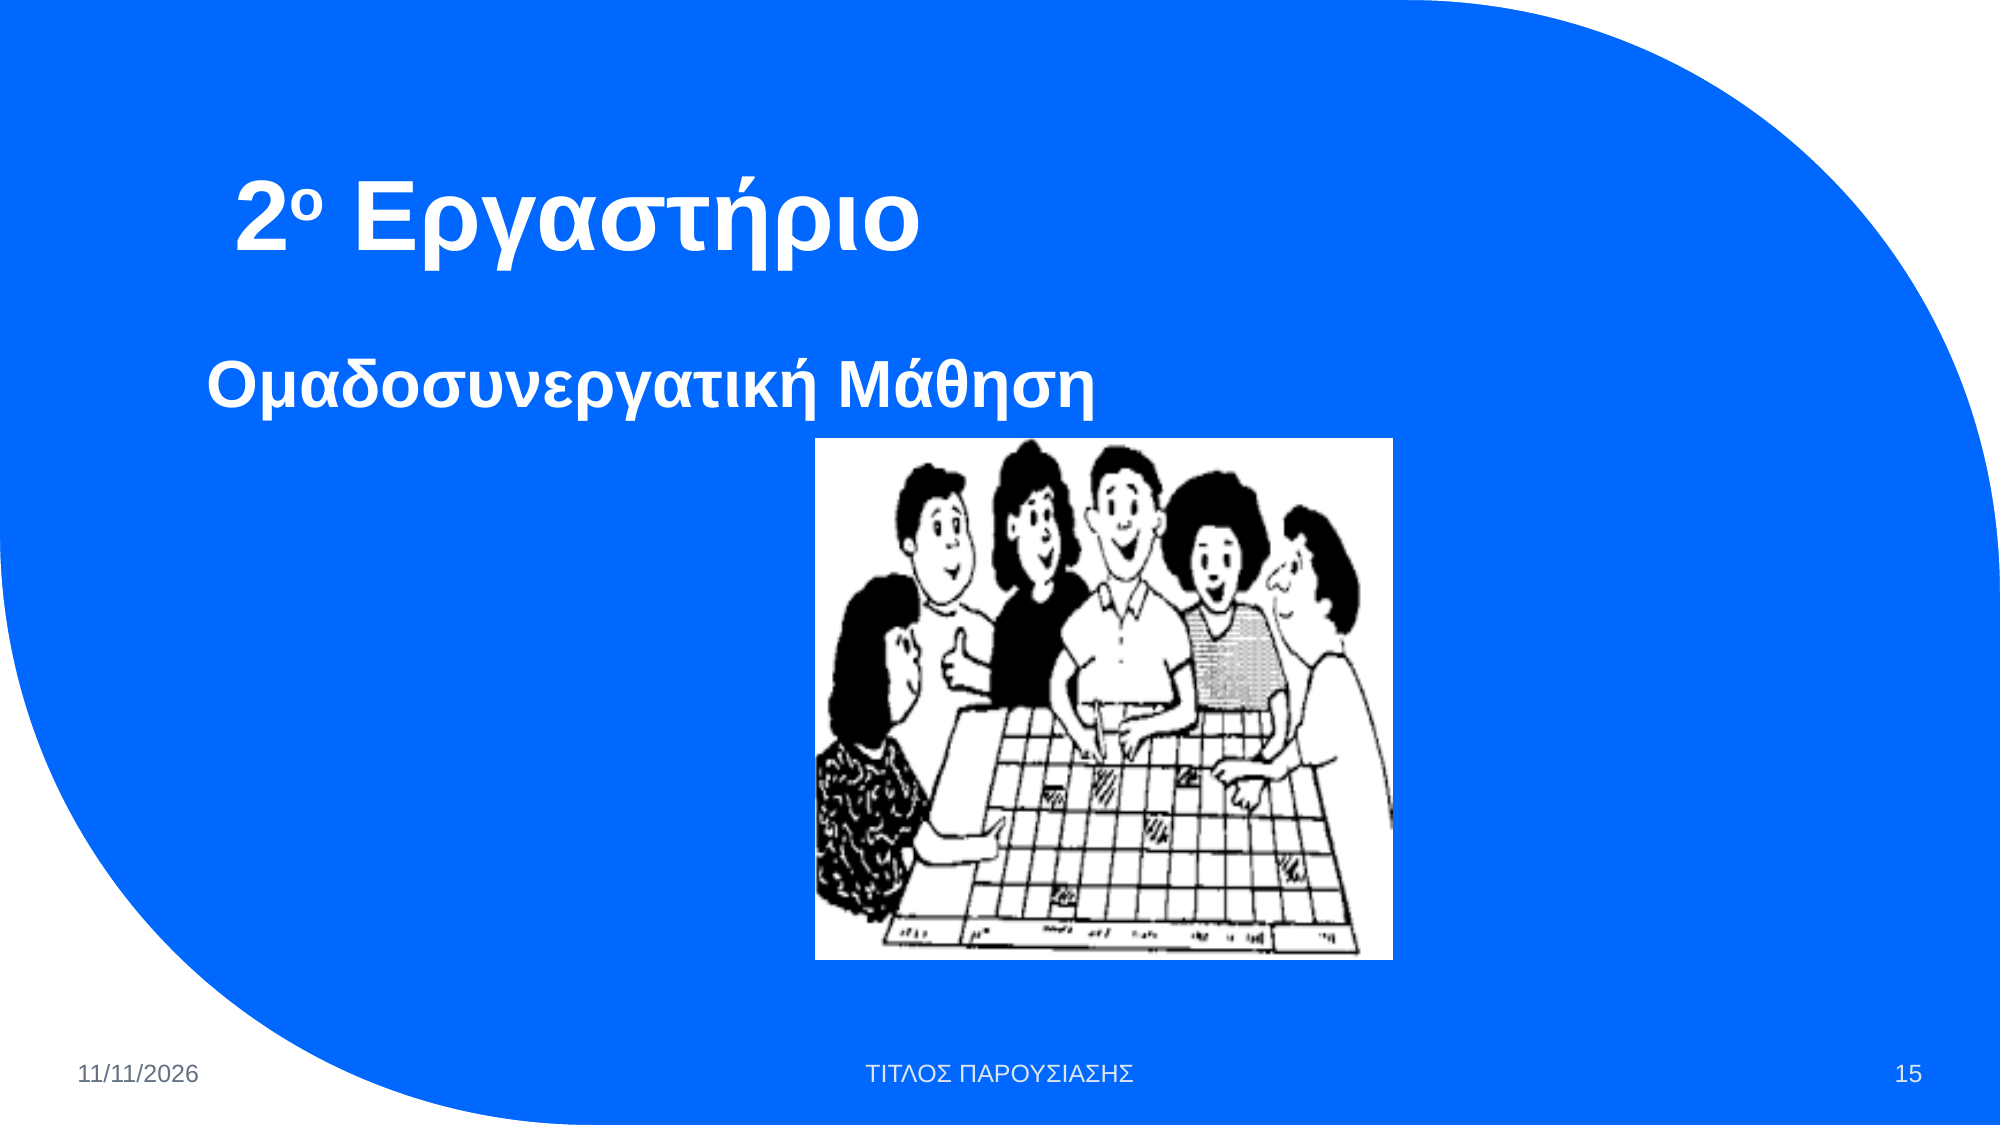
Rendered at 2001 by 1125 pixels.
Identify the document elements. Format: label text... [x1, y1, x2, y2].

footer ΤΙΤΛΟΣ ΠΑΡΟΥΣΙΑΣΗΣ [662, 1042, 1338, 1103]
list Ομαδοσυνεργατική Μάθηση [191, 342, 1796, 563]
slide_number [62, 1042, 342, 1103]
title 2ο Εργαστήριο [191, 62, 1796, 280]
picture [815, 438, 1393, 960]
slide_number 15 [1665, 1042, 1938, 1103]
